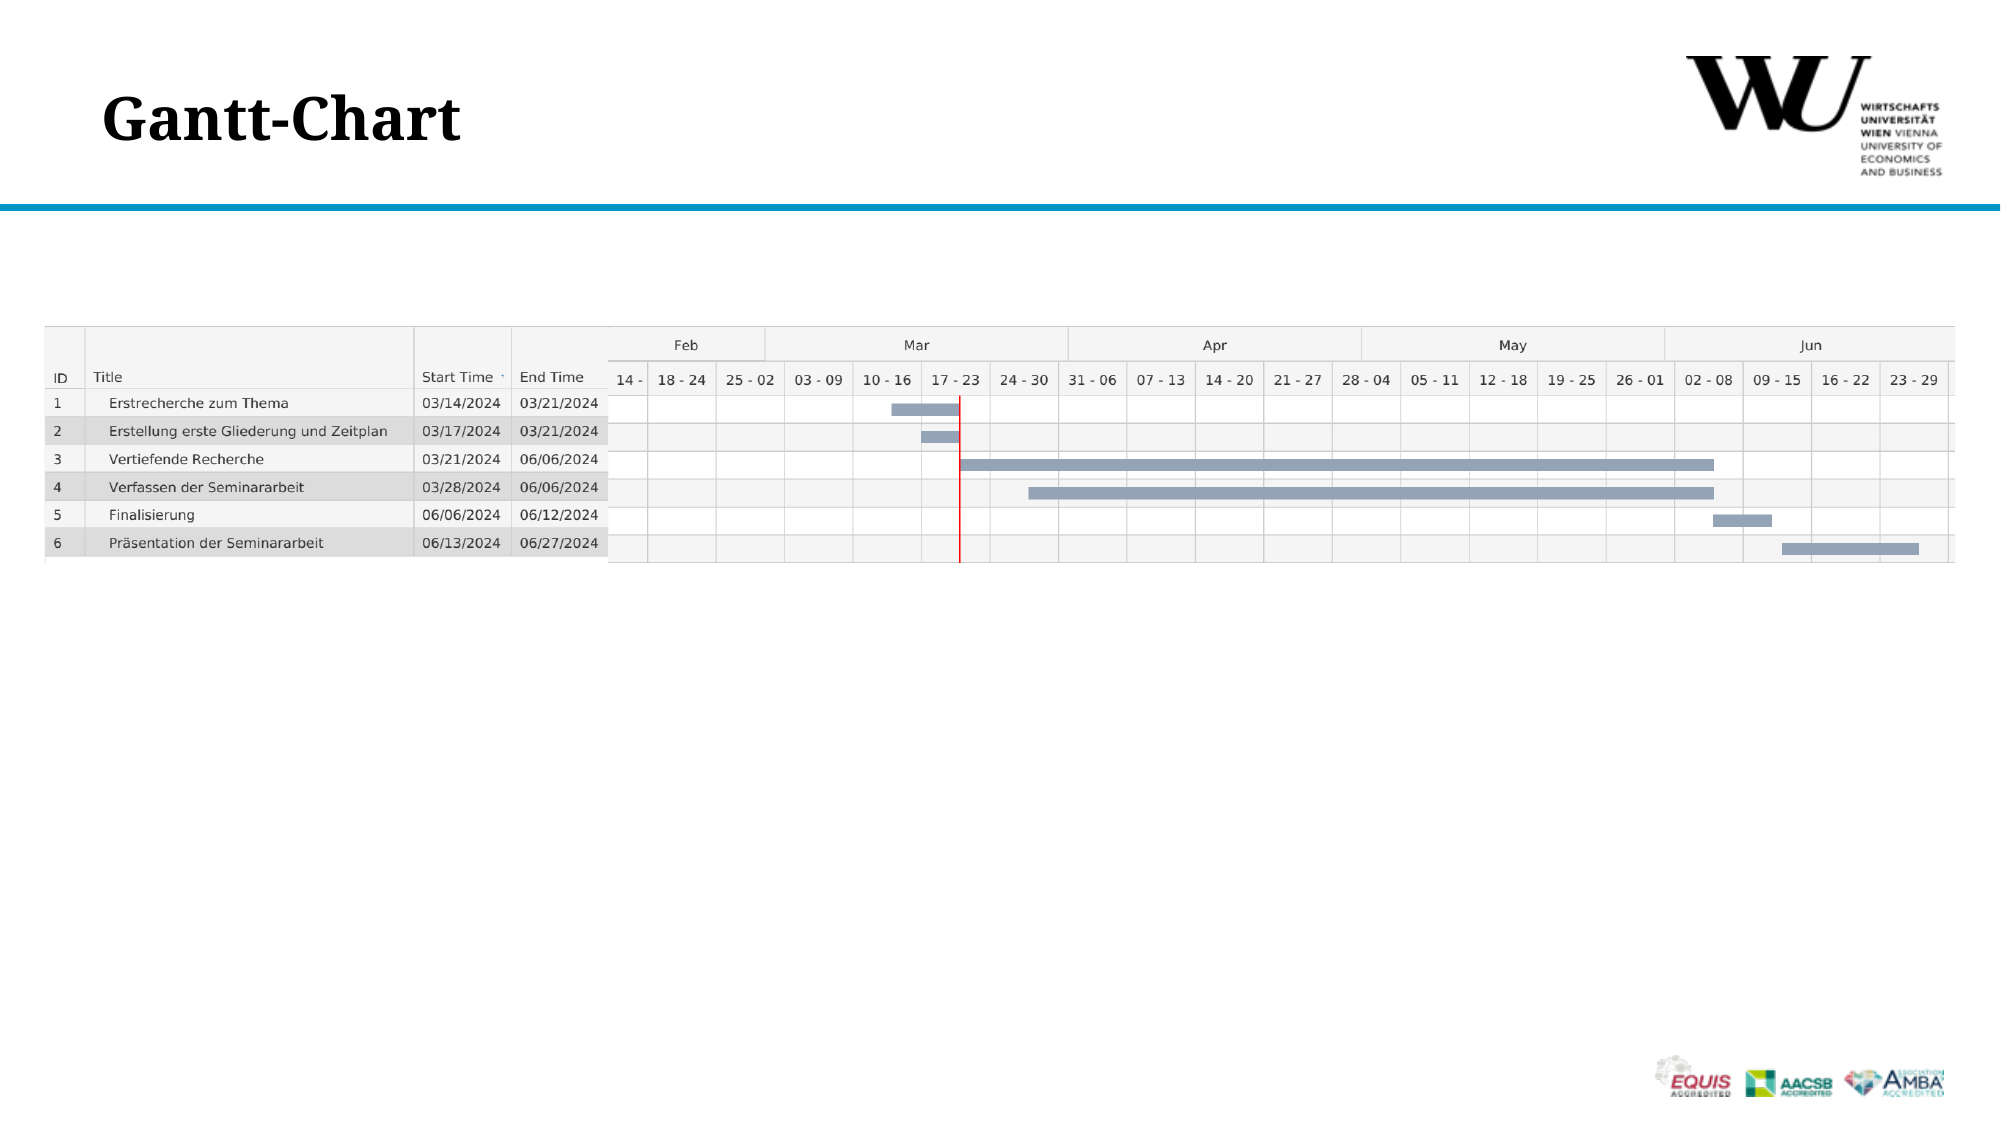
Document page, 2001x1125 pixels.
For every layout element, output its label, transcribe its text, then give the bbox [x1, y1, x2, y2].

title Gantt-Chart [101, 27, 1598, 206]
picture [1655, 1055, 1944, 1097]
picture [1686, 56, 1943, 179]
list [44, 326, 1956, 563]
